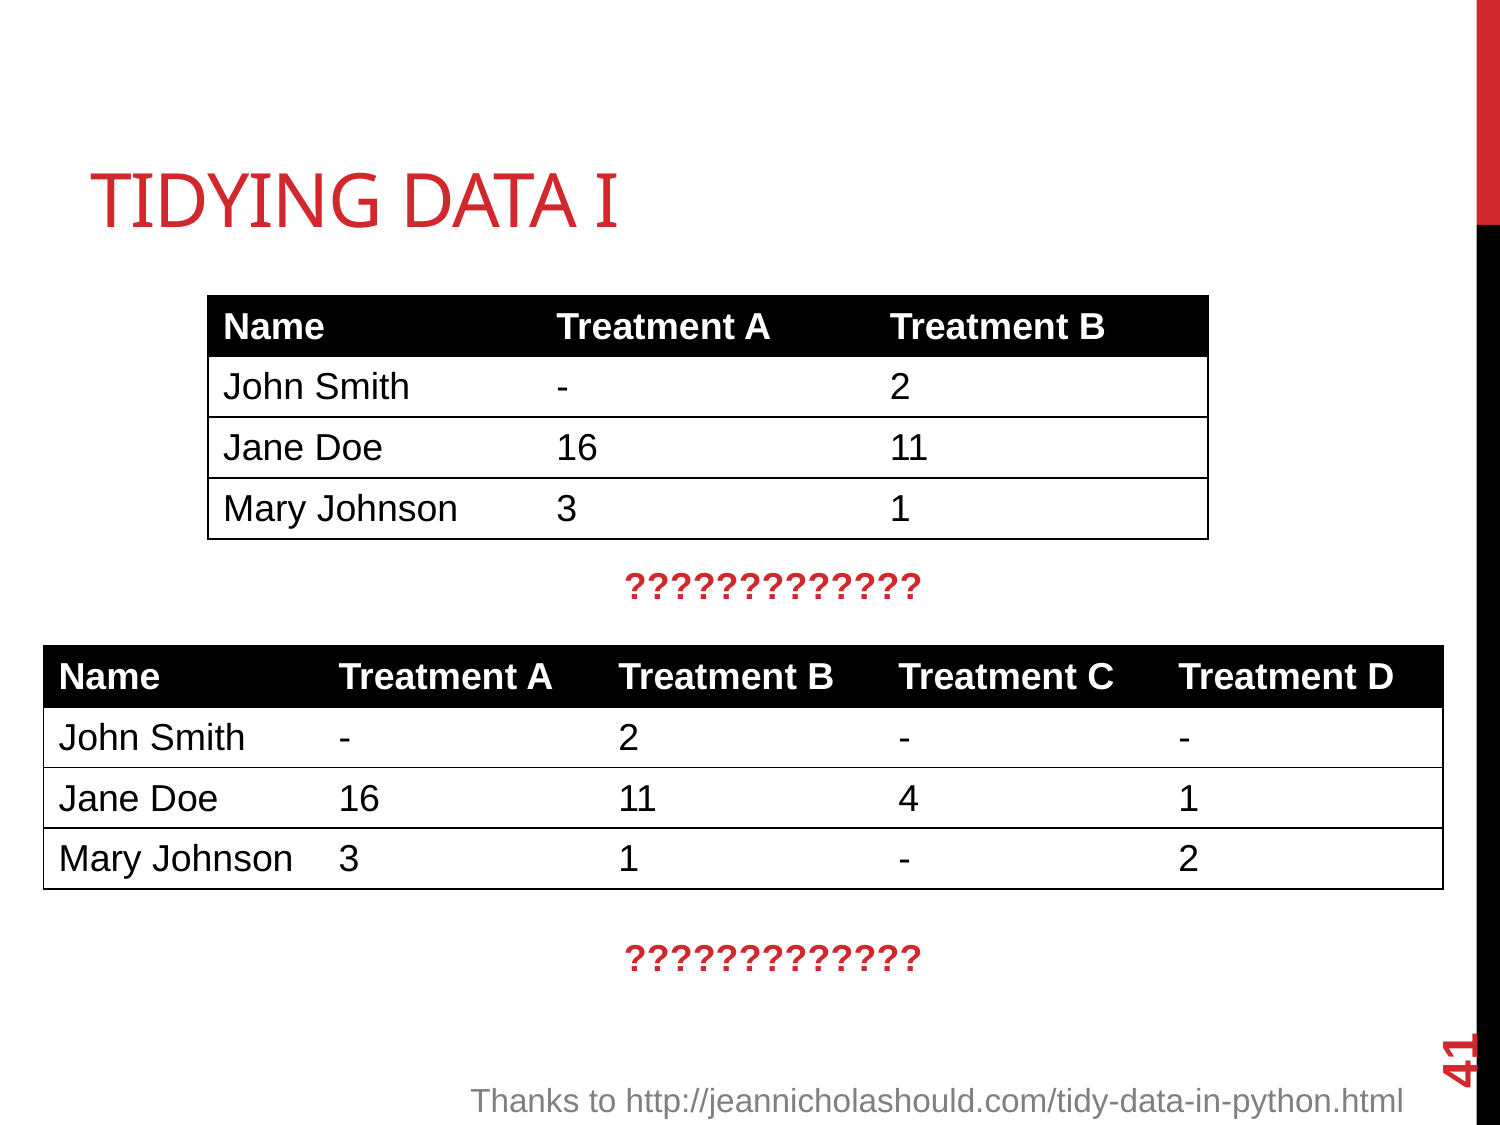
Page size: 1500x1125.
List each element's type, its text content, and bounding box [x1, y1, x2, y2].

table_cell 1 [875, 479, 1207, 538]
table_cell 2 [1163, 829, 1442, 888]
table_cell John Smith [44, 708, 323, 767]
table_header Treatment A [323, 647, 603, 706]
table_header Name [209, 297, 541, 356]
table_header Treatment A [541, 297, 875, 356]
table_cell 3 [541, 479, 875, 538]
table_cell 2 [875, 357, 1207, 416]
table_cell - [883, 829, 1163, 888]
table_cell 3 [323, 829, 603, 888]
table_cell Jane Doe [209, 418, 541, 477]
text_box ????????????? [504, 926, 1043, 987]
table_header Treatment B [603, 647, 883, 706]
table_cell 1 [603, 829, 883, 888]
table_cell Mary Johnson [44, 829, 323, 888]
table_cell 11 [875, 418, 1207, 477]
table_header Treatment C [883, 647, 1163, 706]
title Tidying Data I [75, 25, 1025, 250]
table_header Treatment B [875, 297, 1207, 356]
table_header Name [44, 647, 323, 706]
table_cell 16 [323, 768, 603, 827]
table_cell - [323, 708, 603, 767]
text_box Thanks to http://jeannicholashould.com/tidy-data-in-python.html [432, 1071, 1421, 1125]
table_cell 11 [603, 768, 883, 827]
table_cell 2 [603, 708, 883, 767]
table_header Treatment D [1163, 647, 1442, 706]
table_cell - [1163, 708, 1442, 767]
table_cell - [883, 708, 1163, 767]
table_cell 4 [883, 768, 1163, 827]
slide_number 41 [1427, 887, 1488, 1104]
table_cell 16 [541, 418, 875, 477]
table_cell Mary Johnson [209, 479, 541, 538]
text_box ????????????? [504, 554, 1043, 614]
table_cell Jane Doe [44, 768, 323, 827]
table_cell - [541, 357, 875, 416]
table_cell John Smith [209, 357, 541, 416]
table_cell 1 [1163, 768, 1442, 827]
